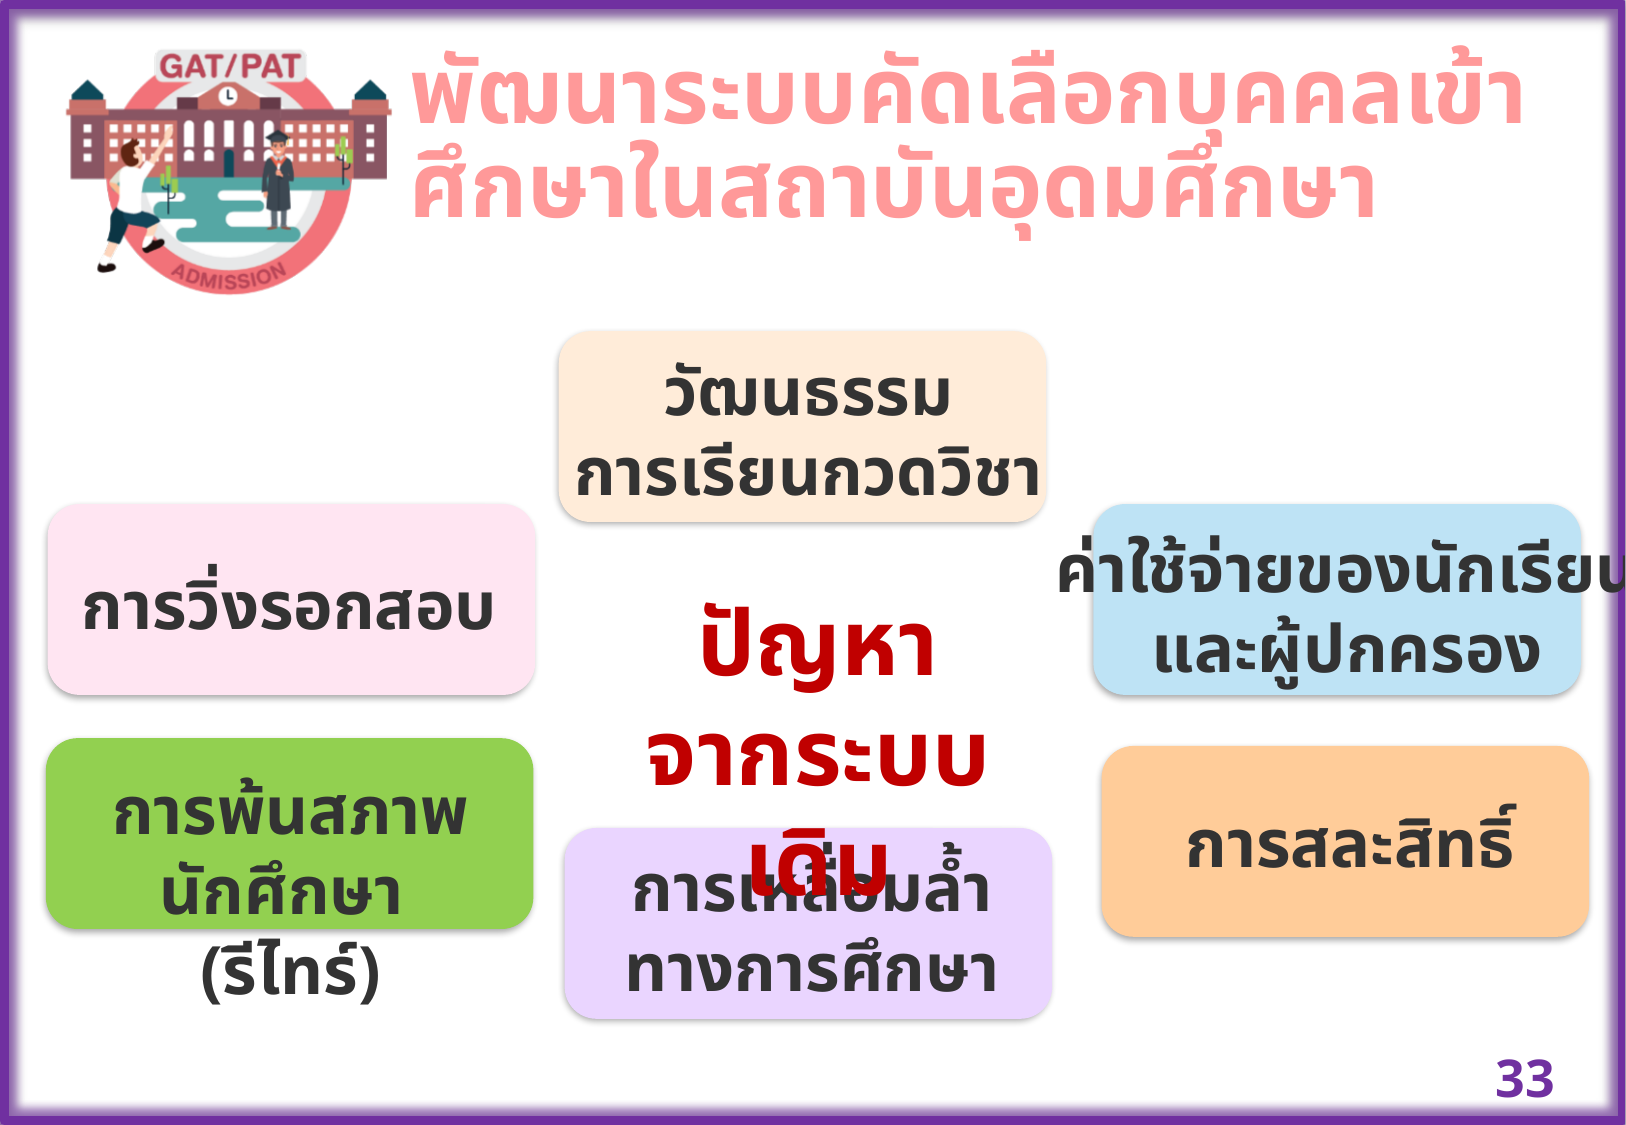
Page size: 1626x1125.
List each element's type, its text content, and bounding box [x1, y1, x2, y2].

text_box การวิ่งรอกสอบ [67, 555, 512, 650]
text_box [1098, 503, 1577, 518]
text_box ค่าใช้จ่ายของนักเรียน และผู้ปกครอง [1040, 518, 1625, 693]
text_box ปัญหาจากระบบเดิม [620, 576, 1017, 921]
picture [18, 0, 413, 353]
text_box [46, 737, 533, 760]
text_box การเหลื่อมล้ำ ทางการศึกษา [610, 837, 1015, 1012]
text_box [1100, 745, 1590, 938]
text_box [566, 330, 1039, 341]
text_box [572, 517, 1033, 523]
text_box การพ้นสภาพนักศึกษา (รีไทร์) [45, 760, 536, 1016]
text_box พัฒนาระบบคัดเลือกบุคคลเข้าศึกษาในสถาบันอุดมศึกษา [417, 40, 1596, 244]
slide_number 33 [1190, 1037, 1571, 1116]
text_box วัฒนธรรม การเรียนกวดวิชา [559, 341, 1058, 517]
text_box [563, 827, 1053, 1020]
text_box การสละสิทธิ์ [1170, 793, 1531, 889]
text_box [46, 503, 536, 696]
